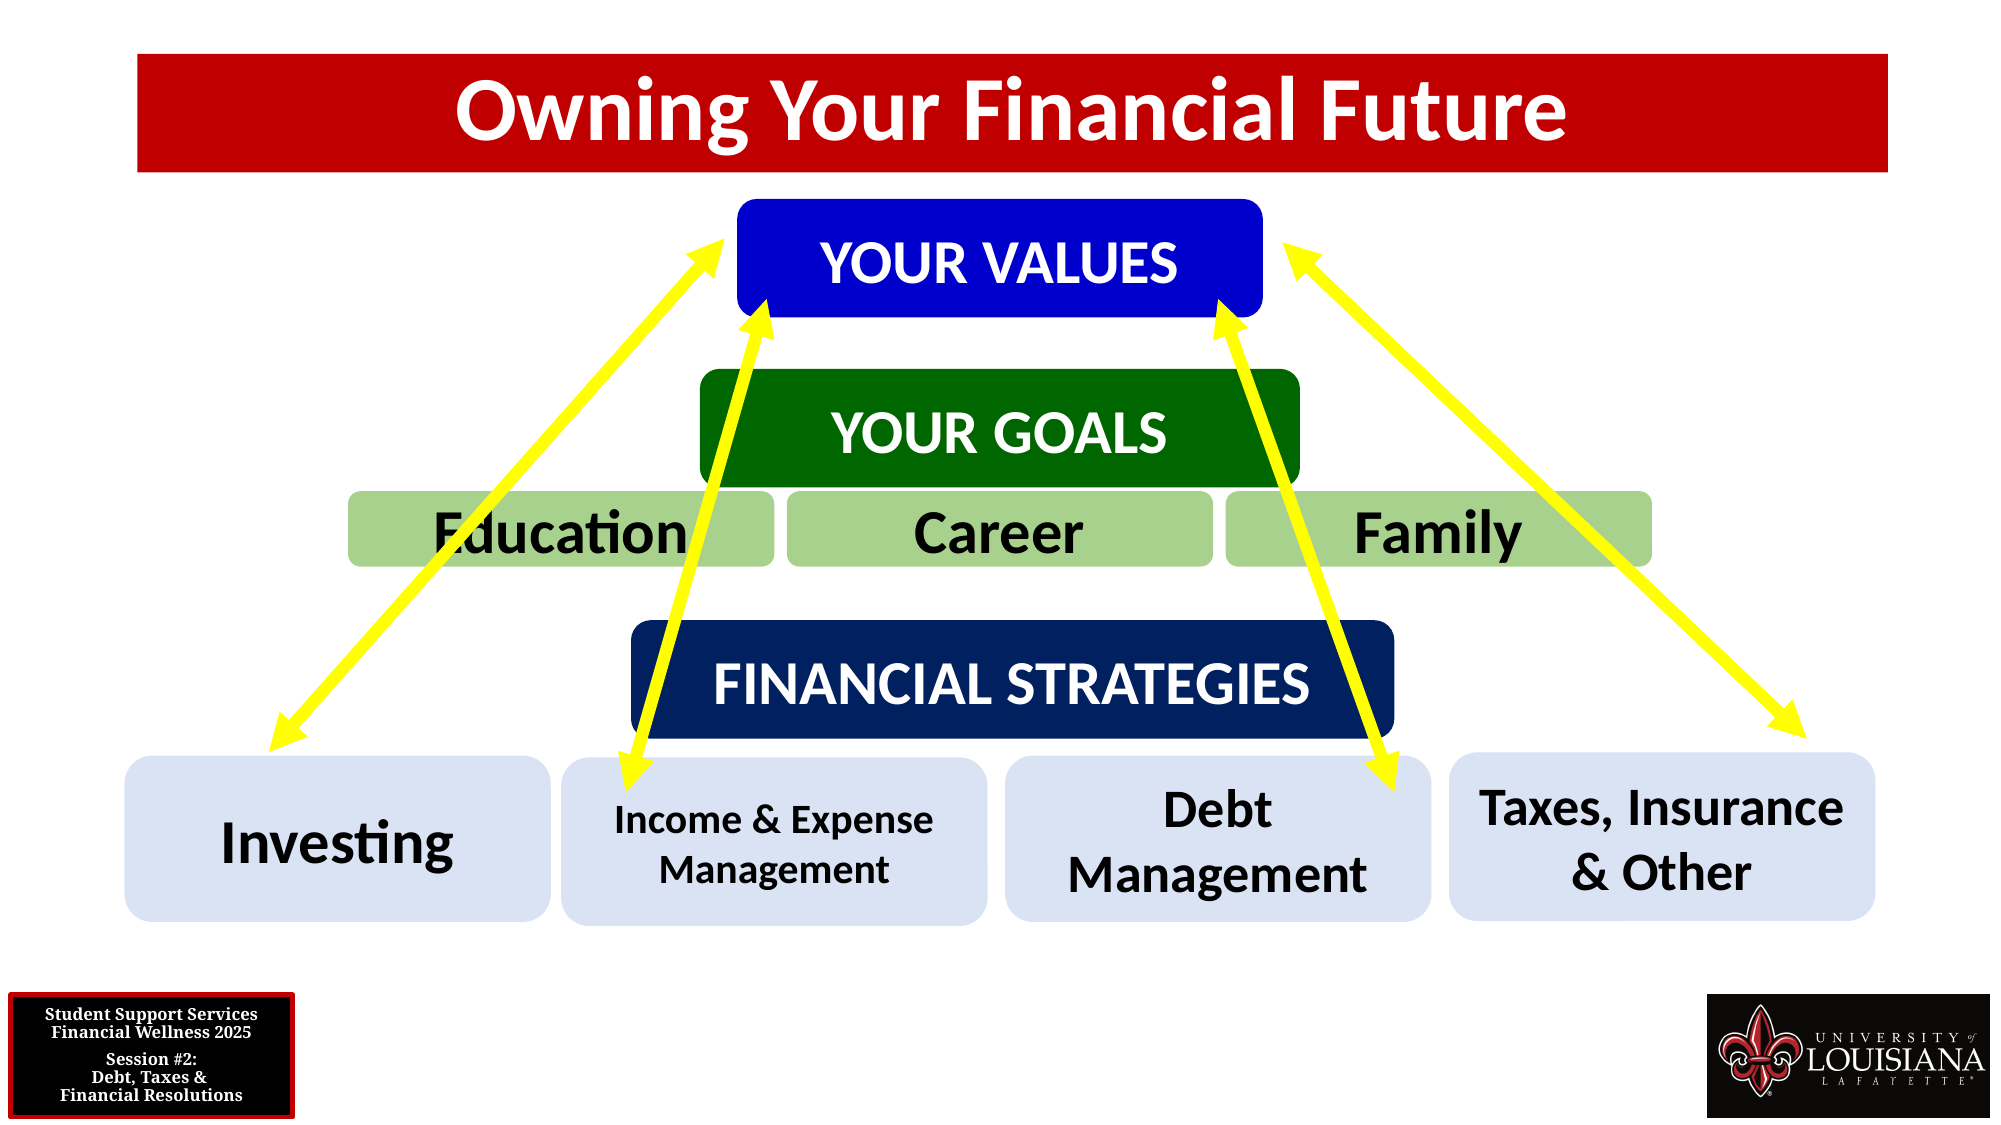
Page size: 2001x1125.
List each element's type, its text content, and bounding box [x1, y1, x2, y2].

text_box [1218, 298, 1395, 793]
text_box FINANCIAL STRATEGIES [767, 619, 1218, 740]
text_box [625, 298, 767, 793]
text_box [268, 238, 725, 753]
picture [1707, 994, 1990, 1118]
text_box Education [767, 491, 776, 567]
text_box Owning Your Financial Future [137, 53, 1888, 173]
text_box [1282, 242, 1807, 739]
text_box Taxes, Insurance & Other [1448, 751, 1877, 923]
text_box Career [785, 490, 1215, 568]
text_box Debt Management [1004, 754, 1433, 923]
text_box Investing [123, 754, 552, 923]
text_box YOUR GOALS [767, 367, 1218, 489]
text_box YOUR VALUES [736, 197, 1264, 319]
text_box Income & Expense Management [560, 756, 989, 928]
